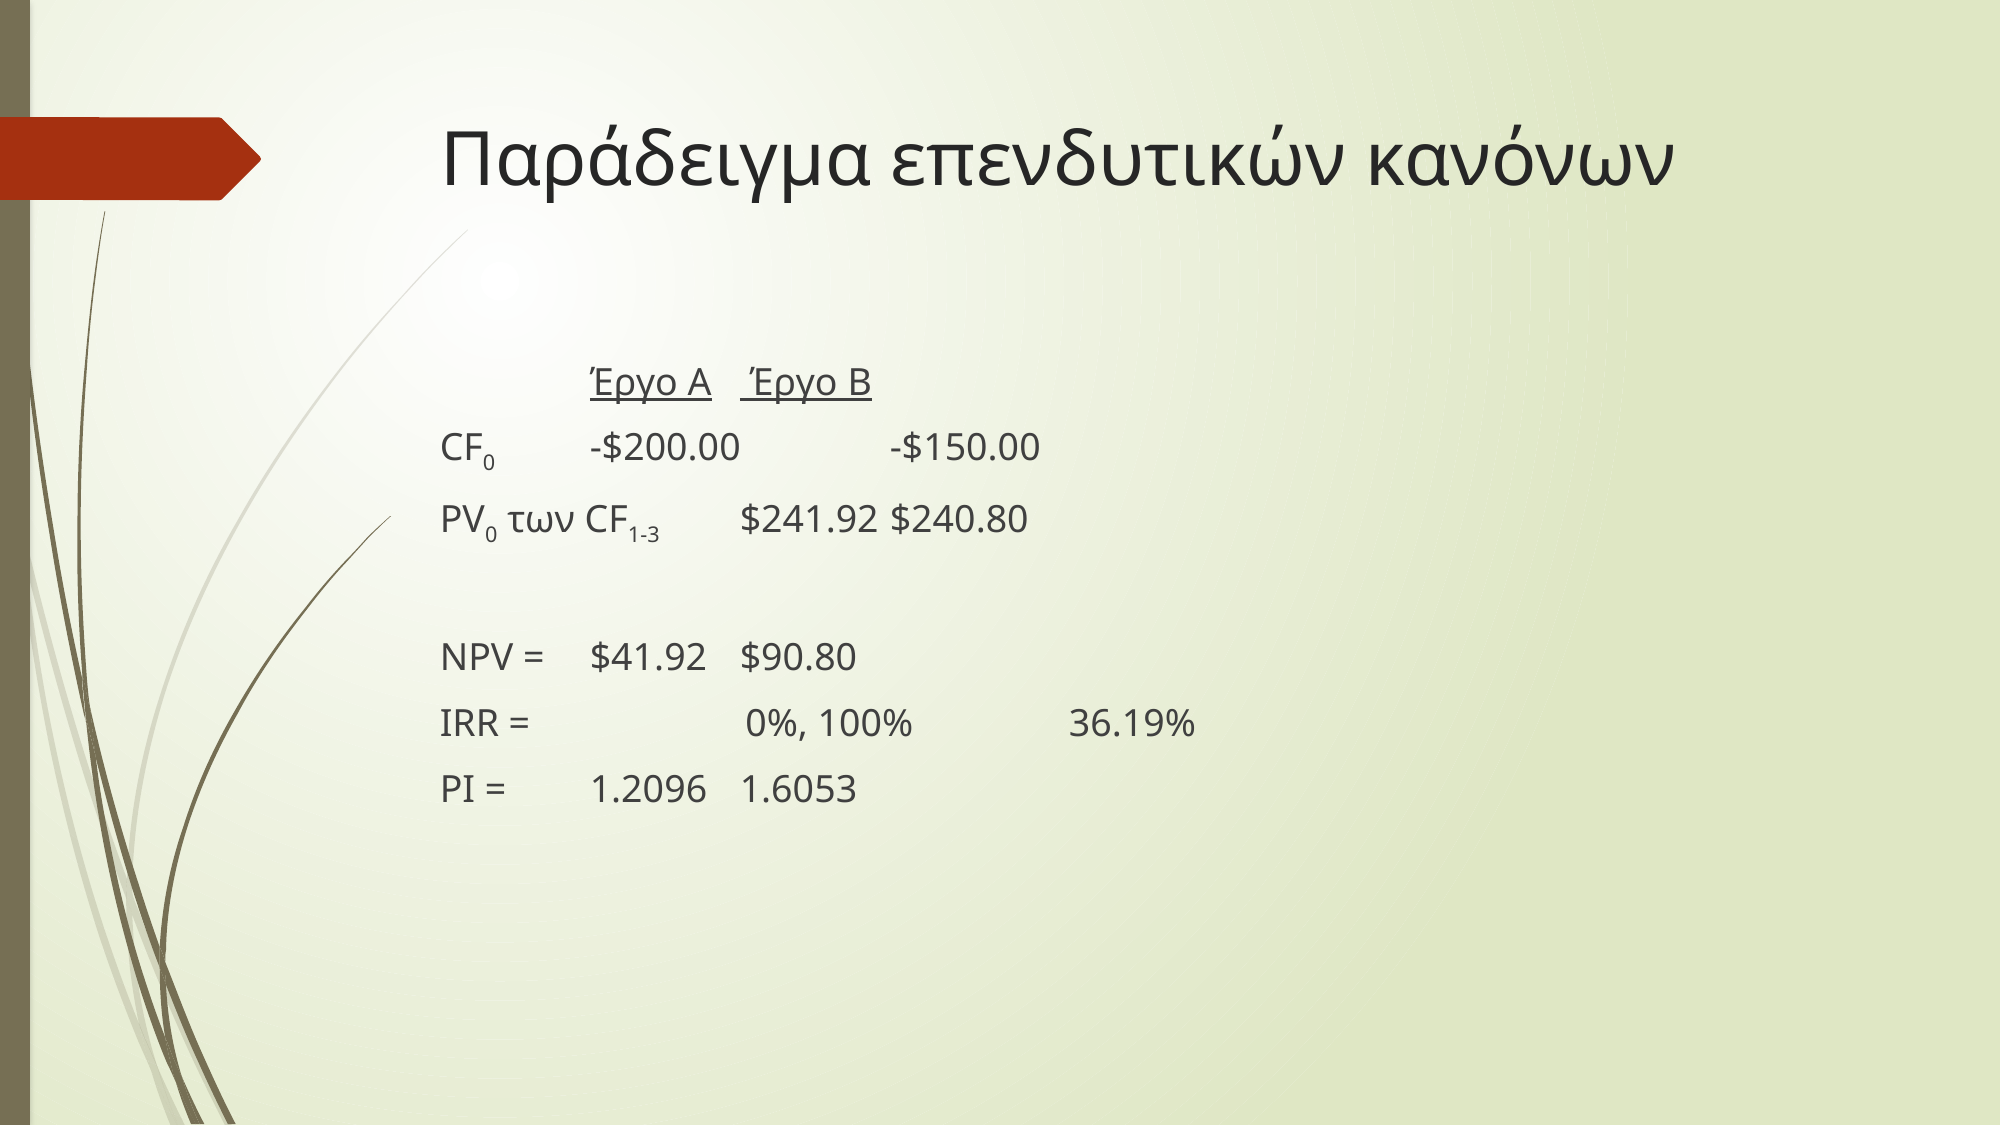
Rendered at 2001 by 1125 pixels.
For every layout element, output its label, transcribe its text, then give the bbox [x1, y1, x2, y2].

title Παράδειγμα επενδυτικών κανόνων [425, 102, 1888, 313]
list Έργο A Έργο B CF0 -$200.00 -$150.00 PV0 των CF1-3 $241.92 $240.80 NPV = $41.92 $90.80 IRR = 0%, 100% 36.19% PI = 1.2096 1.6053 [424, 350, 1888, 970]
